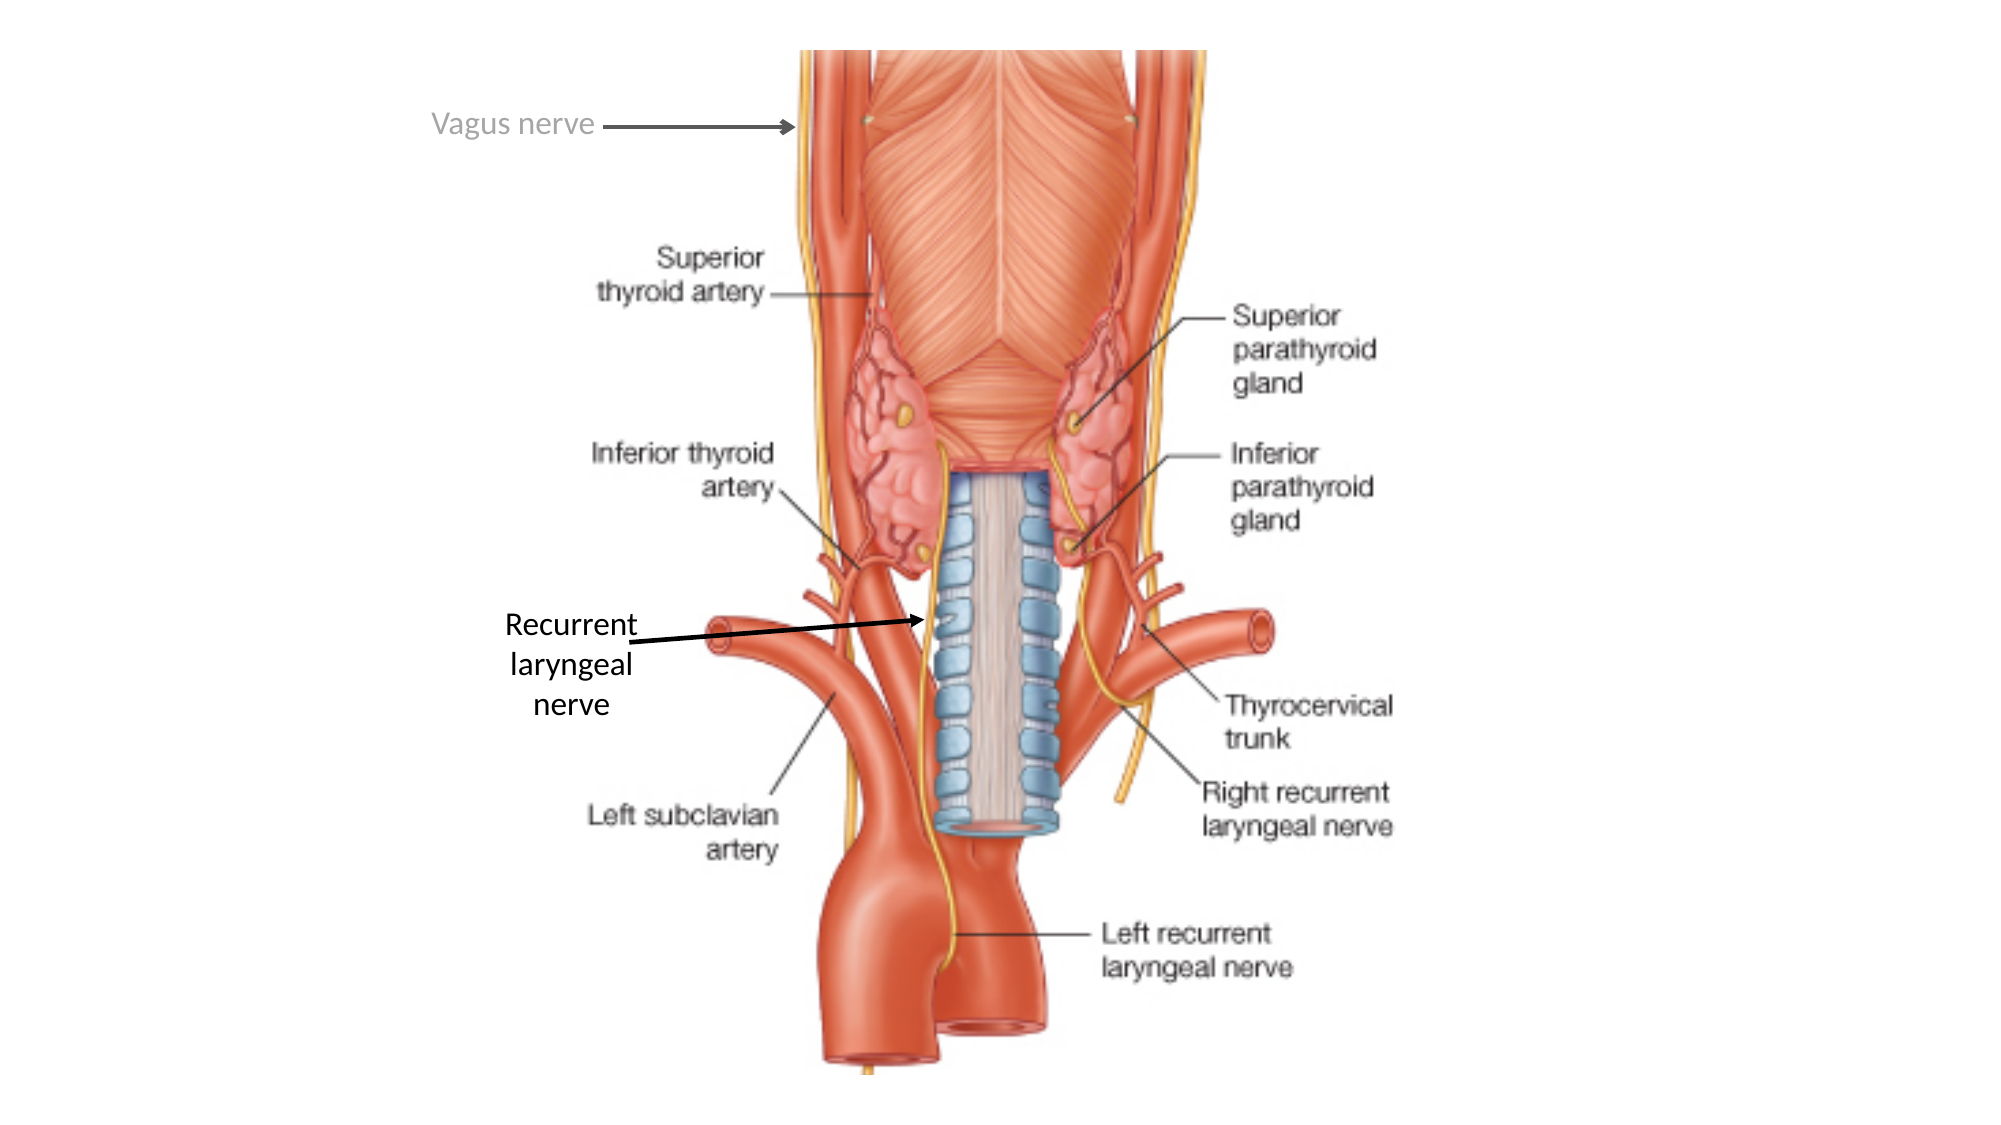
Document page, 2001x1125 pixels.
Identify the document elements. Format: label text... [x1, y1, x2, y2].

text_box Vagus nerve [397, 93, 582, 149]
text_box Recurrent laryngeal nerve [457, 595, 582, 730]
picture [582, 49, 1417, 1076]
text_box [629, 619, 925, 643]
